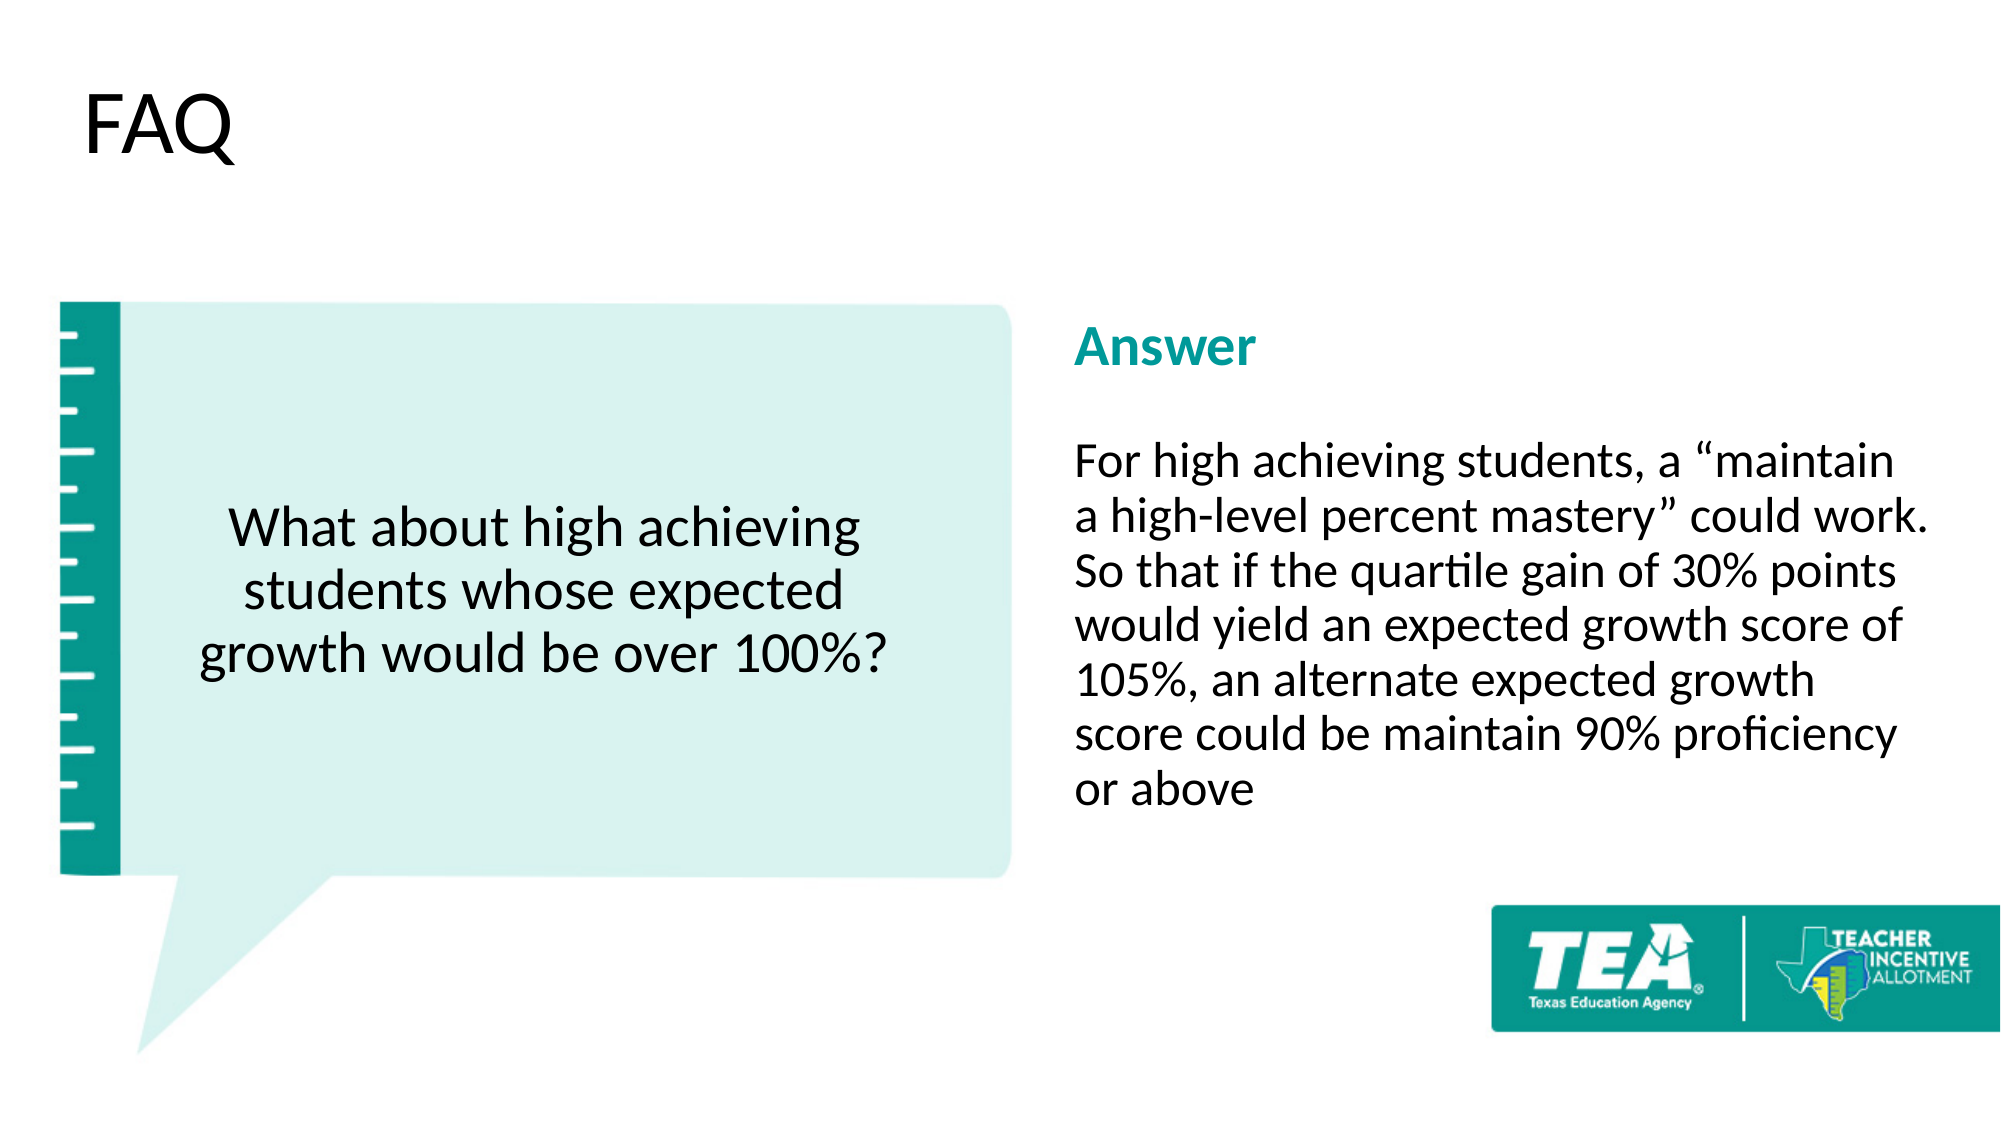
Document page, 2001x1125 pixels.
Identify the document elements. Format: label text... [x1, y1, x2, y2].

list For high achieving students, a “maintain a high-level percent mastery” could work. So that if the quartile gain of 30% points would yield an expected growth score of 105%, an alternate expected growth score could be maintain 90% proficiency or above [1059, 426, 1946, 830]
title FAQ [68, 35, 1946, 212]
list What about high achieving students whose expected growth would be over 100%? [148, 389, 941, 792]
list Answer [1059, 307, 1946, 411]
picture [0, 0, 2001, 1125]
